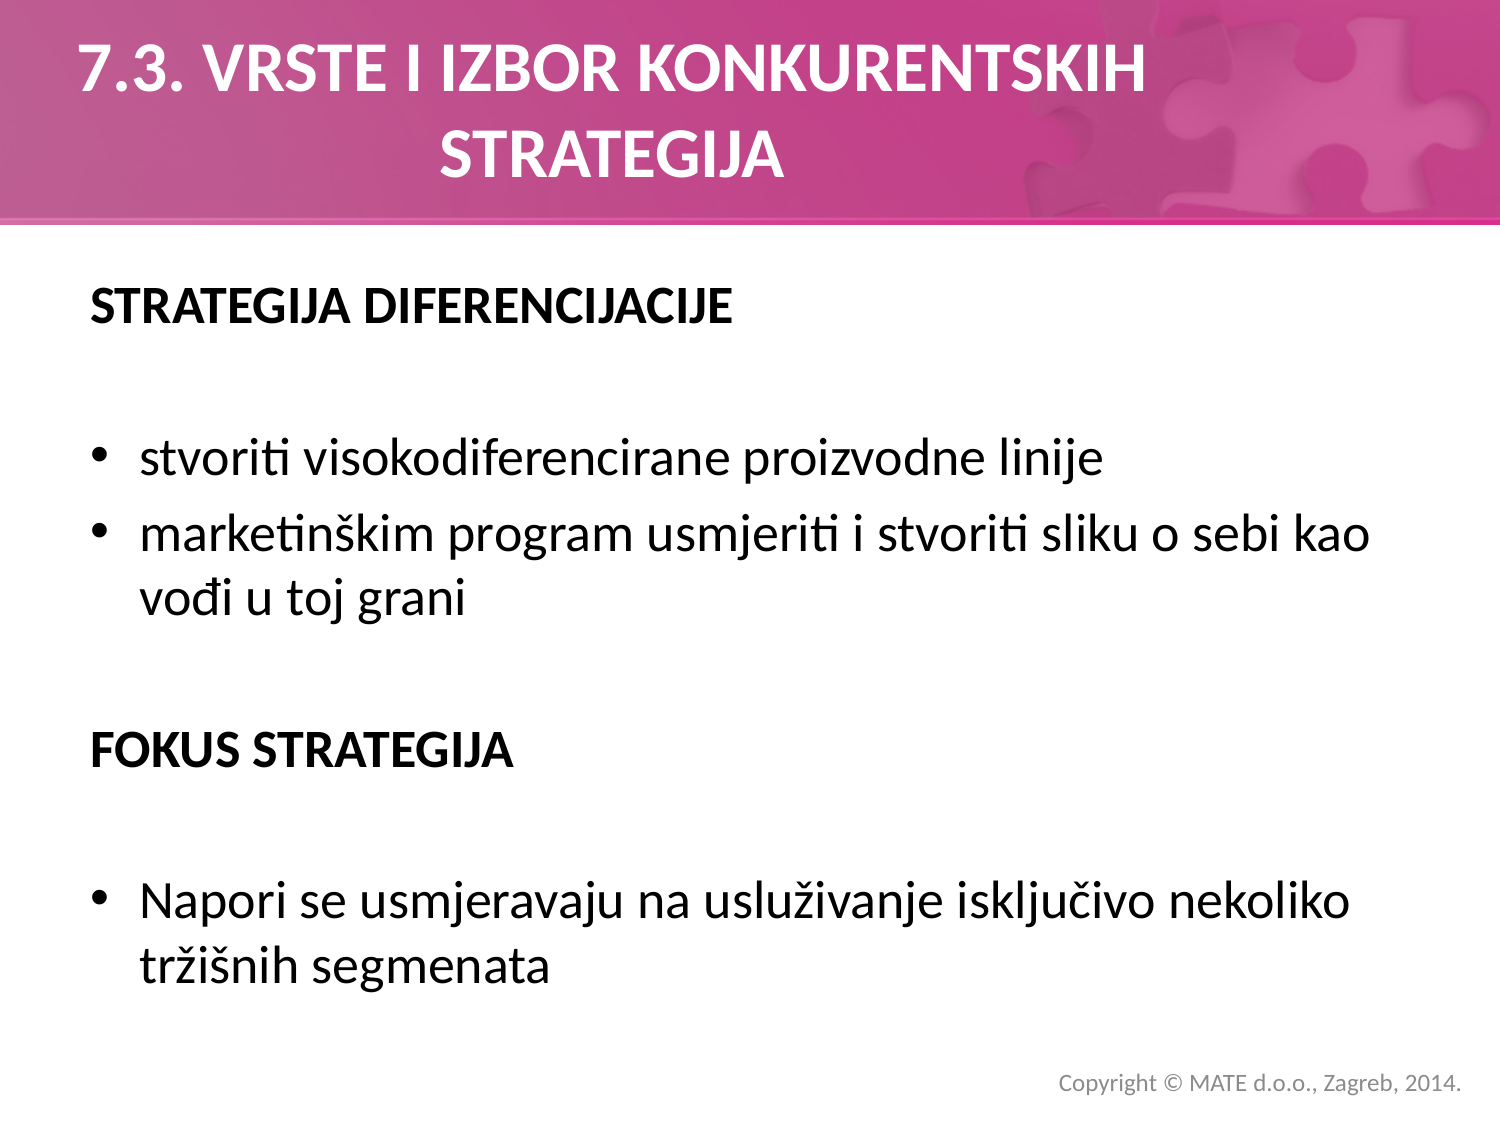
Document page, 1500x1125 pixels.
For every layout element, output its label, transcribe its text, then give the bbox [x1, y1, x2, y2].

list STRATEGIJA DIFERENCIJACIJE stvoriti visokodiferencirane proizvodne linije marketinškim program usmjeriti i stvoriti sliku o sebi kao vođi u toj grani FOKUS STRATEGIJA Napori se usmjeravaju na usluživanje isključivo nekoliko tržišnih segmenata [75, 262, 1425, 1005]
title 7.3. VRSTE I IZBOR KONKURENTSKIH STRATEGIJA [0, 12, 1225, 200]
picture [0, 0, 1500, 225]
footer Copyright © MATE d.o.o., Zagreb, 2014. [702, 1058, 1478, 1104]
